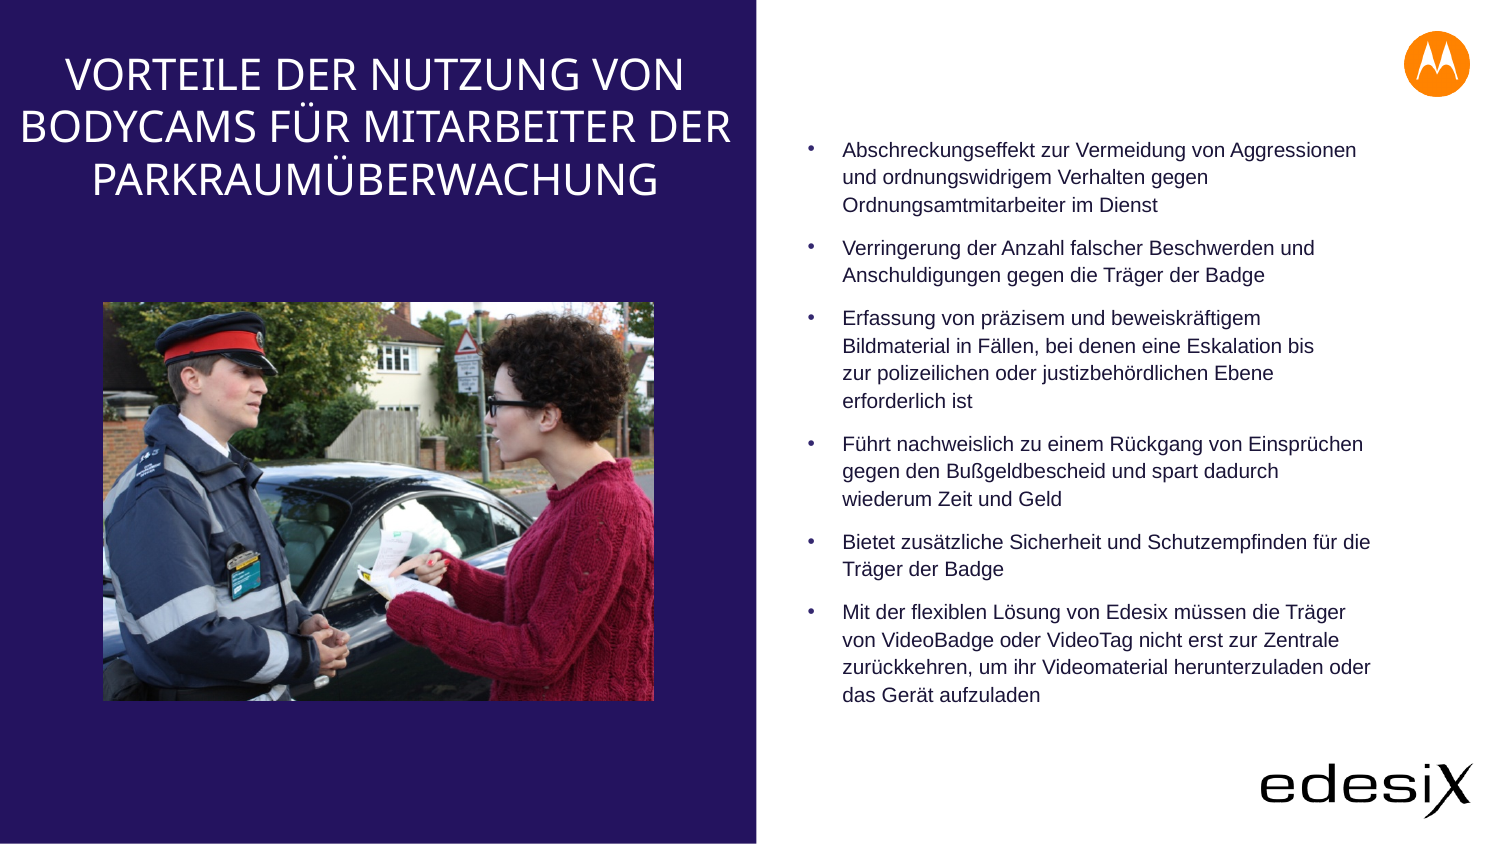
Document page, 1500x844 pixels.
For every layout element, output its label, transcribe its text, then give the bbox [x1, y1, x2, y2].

list Abschreckungseffekt zur Vermeidung von Aggressionen und ordnungswidrigem Verhalten gegen Ordnungsamtmitarbeiter im Dienst Verringerung der Anzahl falscher Beschwerden und Anschuldigungen gegen die Träger der Badge Erfassung von präzisem und beweiskräftigem Bildmaterial in Fällen, bei denen eine Eskalation bis zur polizeilichen oder justizbehördlichen Ebene erforderlich ist Führt nachweislich zu einem Rückgang von Einsprüchen gegen den Bußgeldbescheid und spart dadurch wiederum Zeit und Geld Bietet zusätzliche Sicherheit und Schutzempfinden für die Träger der Badge Mit der flexiblen Lösung von Edesix müssen die Träger von VideoBadge oder VideoTag nicht erst zur Zentrale zurückkehren, um ihr Videomaterial herunterzuladen oder das Gerät aufzuladen [796, 94, 1384, 789]
picture [1404, 30, 1471, 98]
picture [103, 302, 654, 701]
list VORTEILE DER NUTZUNG VON BODYCAMS FÜR MITARBEITER DER PARKRAUMÜBERWACHUNG [1, 40, 750, 265]
picture [1248, 752, 1484, 825]
text_box [0, 0, 757, 844]
